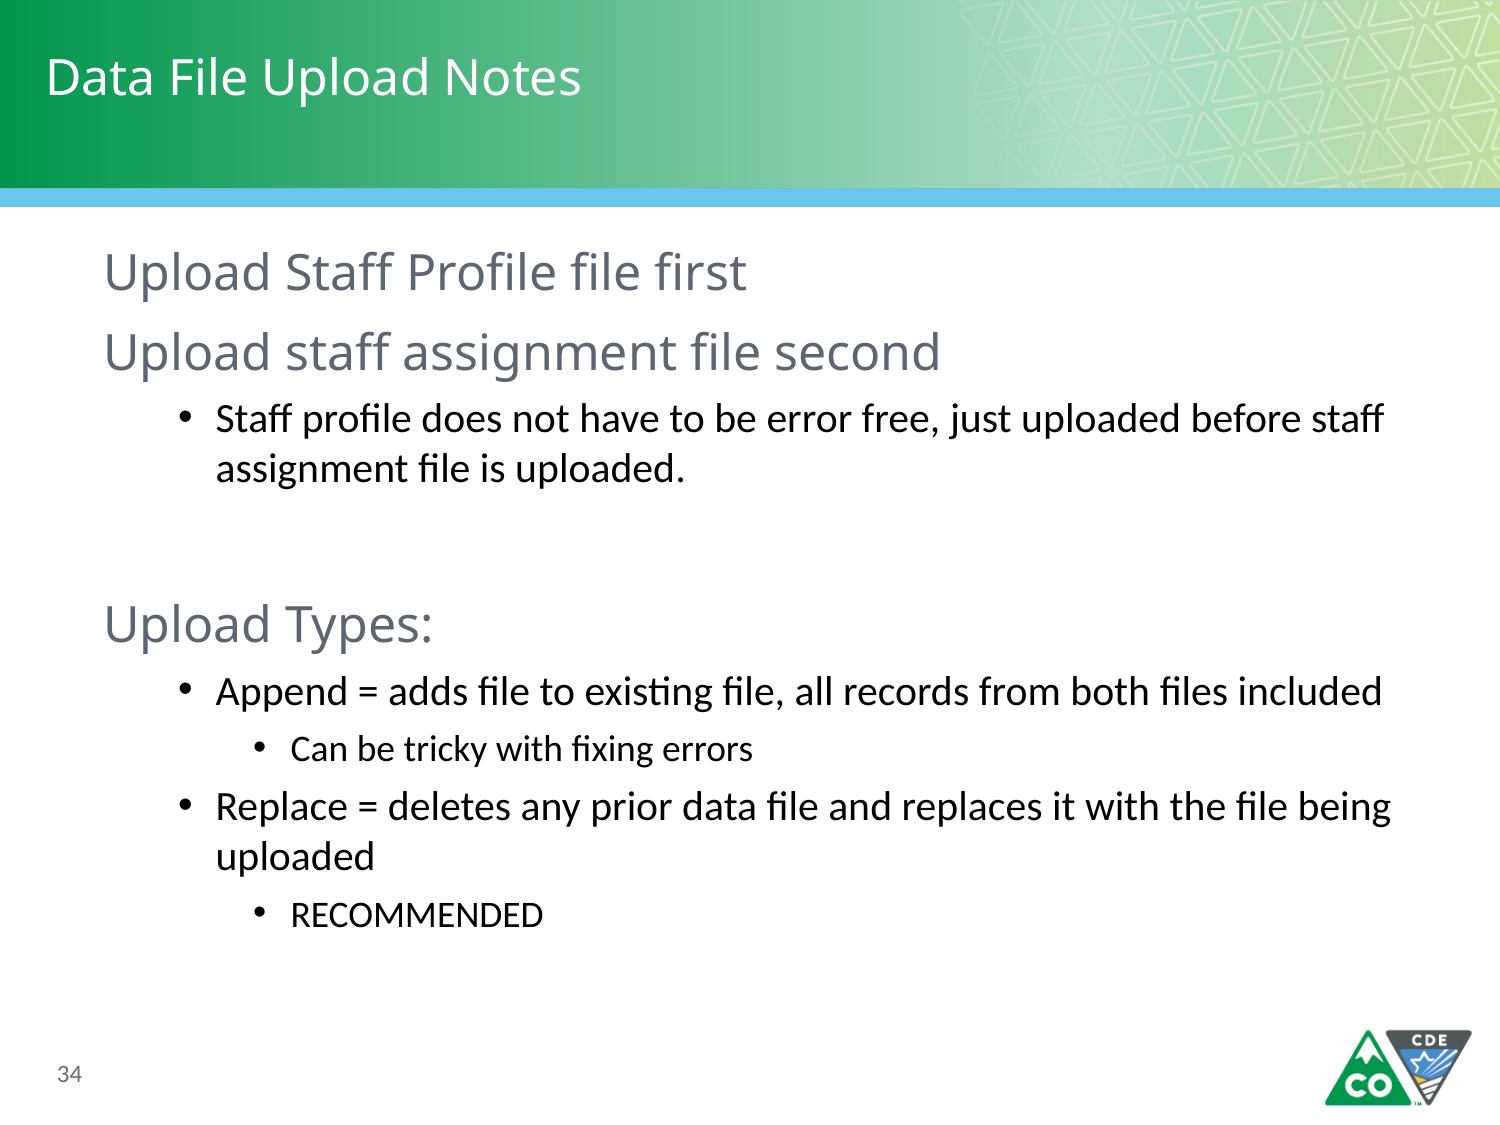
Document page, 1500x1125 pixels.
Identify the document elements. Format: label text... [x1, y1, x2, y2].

picture [1312, 1021, 1482, 1113]
list Upload Staff Profile file first Upload staff assignment file second Staff profile does not have to be error free, just uploaded before staff assignment file is uploaded. Upload Types: Append = adds file to existing file, all records from both files included Can be tricky with fixing errors Replace = deletes any prior data file and replaces it with the file being uploaded RECOMMENDED [103, 239, 1397, 954]
picture [0, 0, 1500, 207]
slide_number 34 [36, 1042, 104, 1103]
title Data File Upload Notes [45, 45, 1339, 162]
